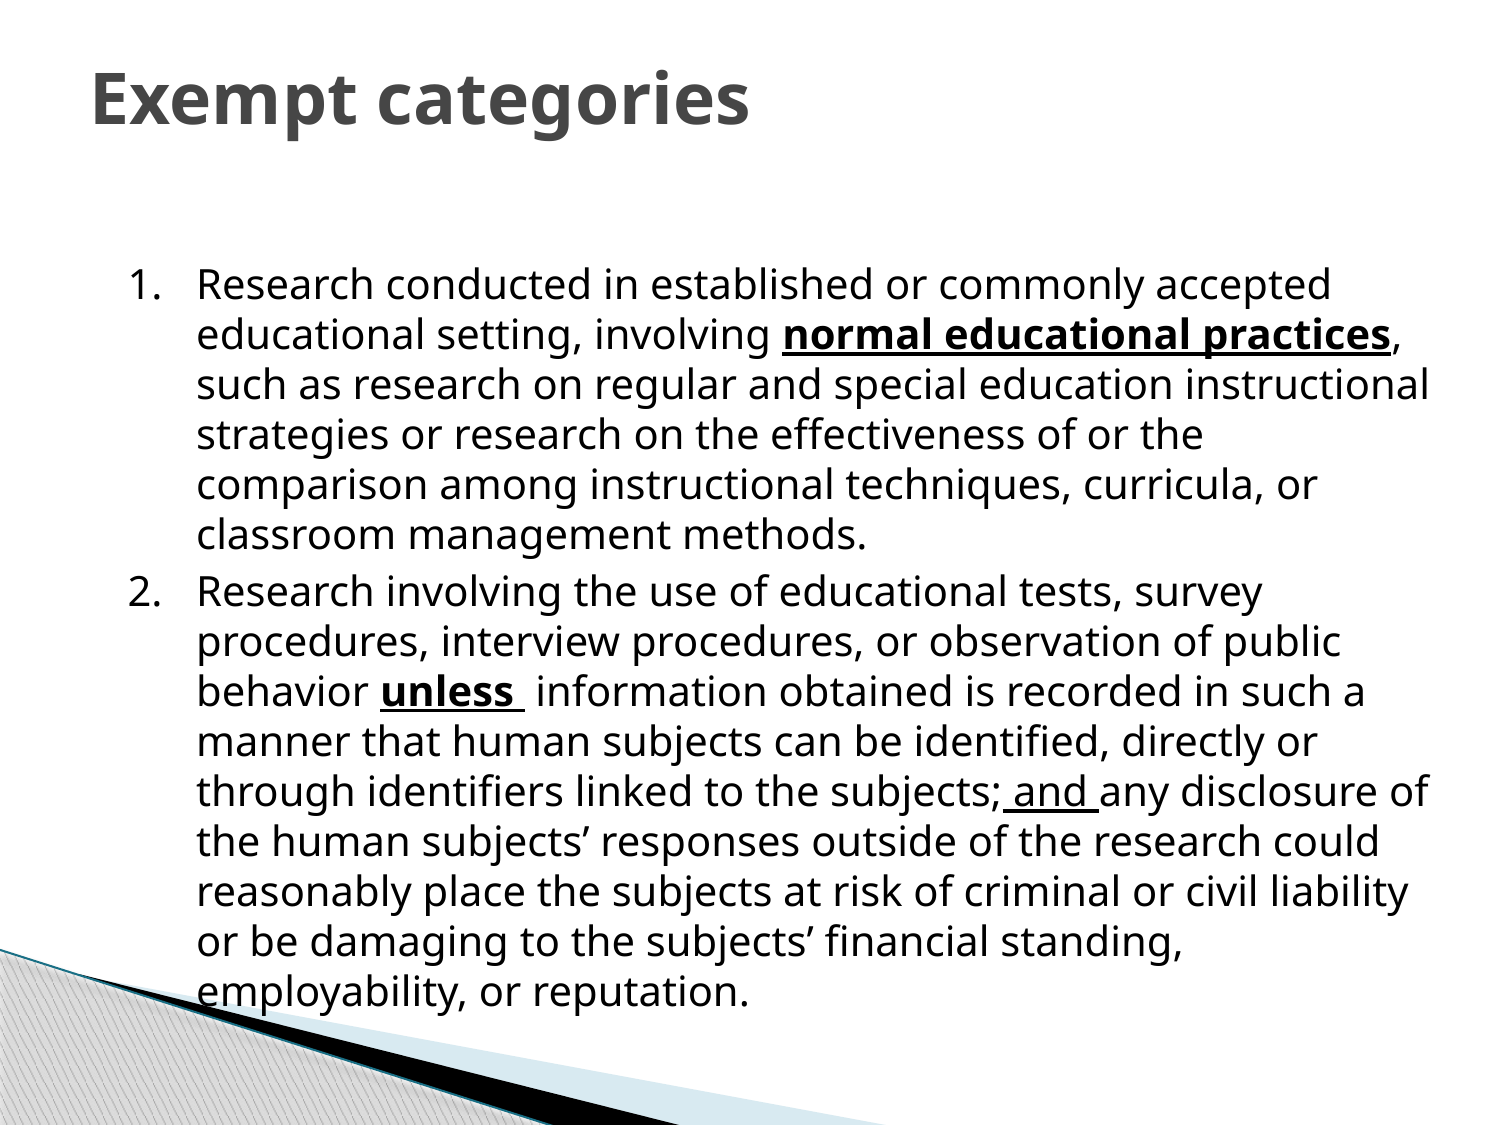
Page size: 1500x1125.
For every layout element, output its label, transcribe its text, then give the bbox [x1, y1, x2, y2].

title Exempt categories [75, 45, 1425, 233]
list Research conducted in established or commonly accepted educational setting, involving normal educational practices, such as research on regular and special education instructional strategies or research on the effectiveness of or the comparison among instructional techniques, curricula, or classroom management methods. Research involving the use of educational tests, survey procedures, interview procedures, or observation of public behavior unless information obtained is recorded in such a manner that human subjects can be identified, directly or through identifiers linked to the subjects; and any disclosure of the human subjects’ responses outside of the research could reasonably place the subjects at risk of criminal or civil liability or be damaging to the subjects’ financial standing, employability, or reputation. [37, 249, 1463, 1038]
